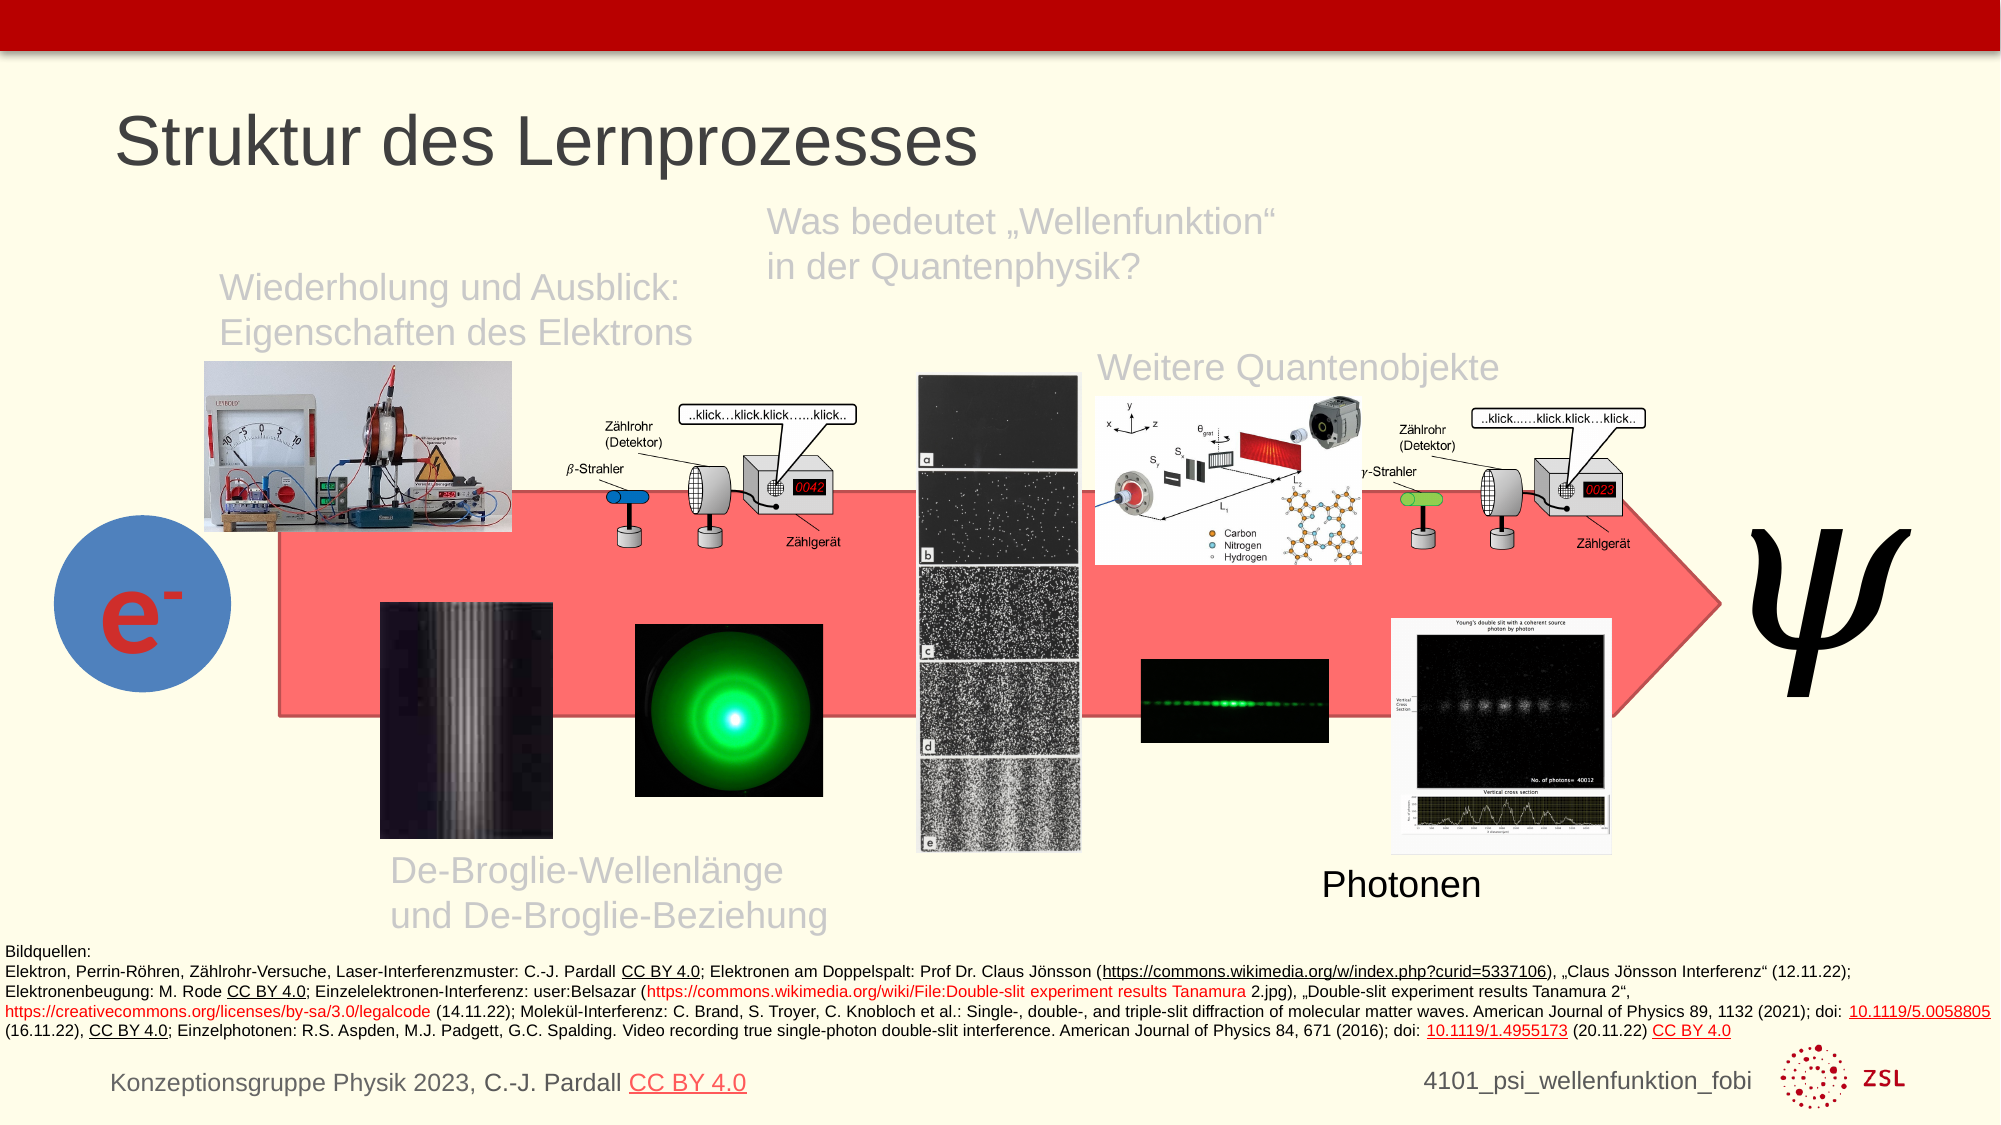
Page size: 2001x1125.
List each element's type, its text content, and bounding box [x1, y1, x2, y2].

text_box [1088, 529, 1722, 718]
picture [634, 624, 824, 797]
picture [1390, 618, 1612, 855]
picture [915, 372, 1082, 853]
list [380, 602, 554, 840]
text_box Photonen [1306, 852, 1512, 913]
text_box Wiederholung und Ausblick: Eigenschaften des Elektrons [204, 255, 752, 361]
text_box Weitere Quantenobjekte [1082, 335, 1532, 396]
text_box Bildquellen: Elektron, Perrin-Röhren, Zählrohr-Versuche, Laser-Interferenzmuster: C.-J. Pardall CC BY 4.0; Elektronen am Doppelspalt: Prof Dr. Claus Jönsson (https://commons.wikimedia.org/w/index.php?curid=5337106), „Claus Jönsson Interferenz“ (12.11.22); Elektronenbeugung: M. Rode CC BY 4.0; Einzelelektronen-Interferenz: user:Belsazar (https://commons.wikimedia.org/wiki/File:Double-slit experiment results Tanamura 2.jpg), „Double-slit experiment results Tanamura 2“, https://creativecommons.org/licenses/by-sa/3.0/legalcode (14.11.22); Molekül-Interferenz: C. Brand, S. Troyer, C. Knobloch et al.: Single-, double-, and triple-slit diffraction of molecular matter waves. American Journal of Physics 89, 1132 (2021); doi: 10.1119/5.0058805 (16.11.22), CC BY 4.0; Einzelphotonen: R.S. Aspden, M.J. Padgett, G.C. Spalding. Video recording true single-photon double-slit interference. American Journal of Physics 84, 671 (2016); doi: 10.1119/1.4955173 (20.11.22) CC BY 4.0 [0, 940, 1999, 1041]
picture [560, 402, 858, 553]
picture [204, 361, 512, 533]
text_box Was bedeutet „Wellenfunktion“ in der Quantenphysik? [751, 189, 1306, 295]
text_box De-Broglie-Wellenlänge und De-Broglie-Beziehung [375, 839, 848, 940]
title Struktur des Lernprozesses [99, 90, 1900, 185]
picture [1779, 1043, 1905, 1109]
text_box e- [53, 515, 232, 693]
picture [1140, 659, 1330, 744]
picture [1095, 395, 1647, 565]
text_box [277, 490, 909, 718]
